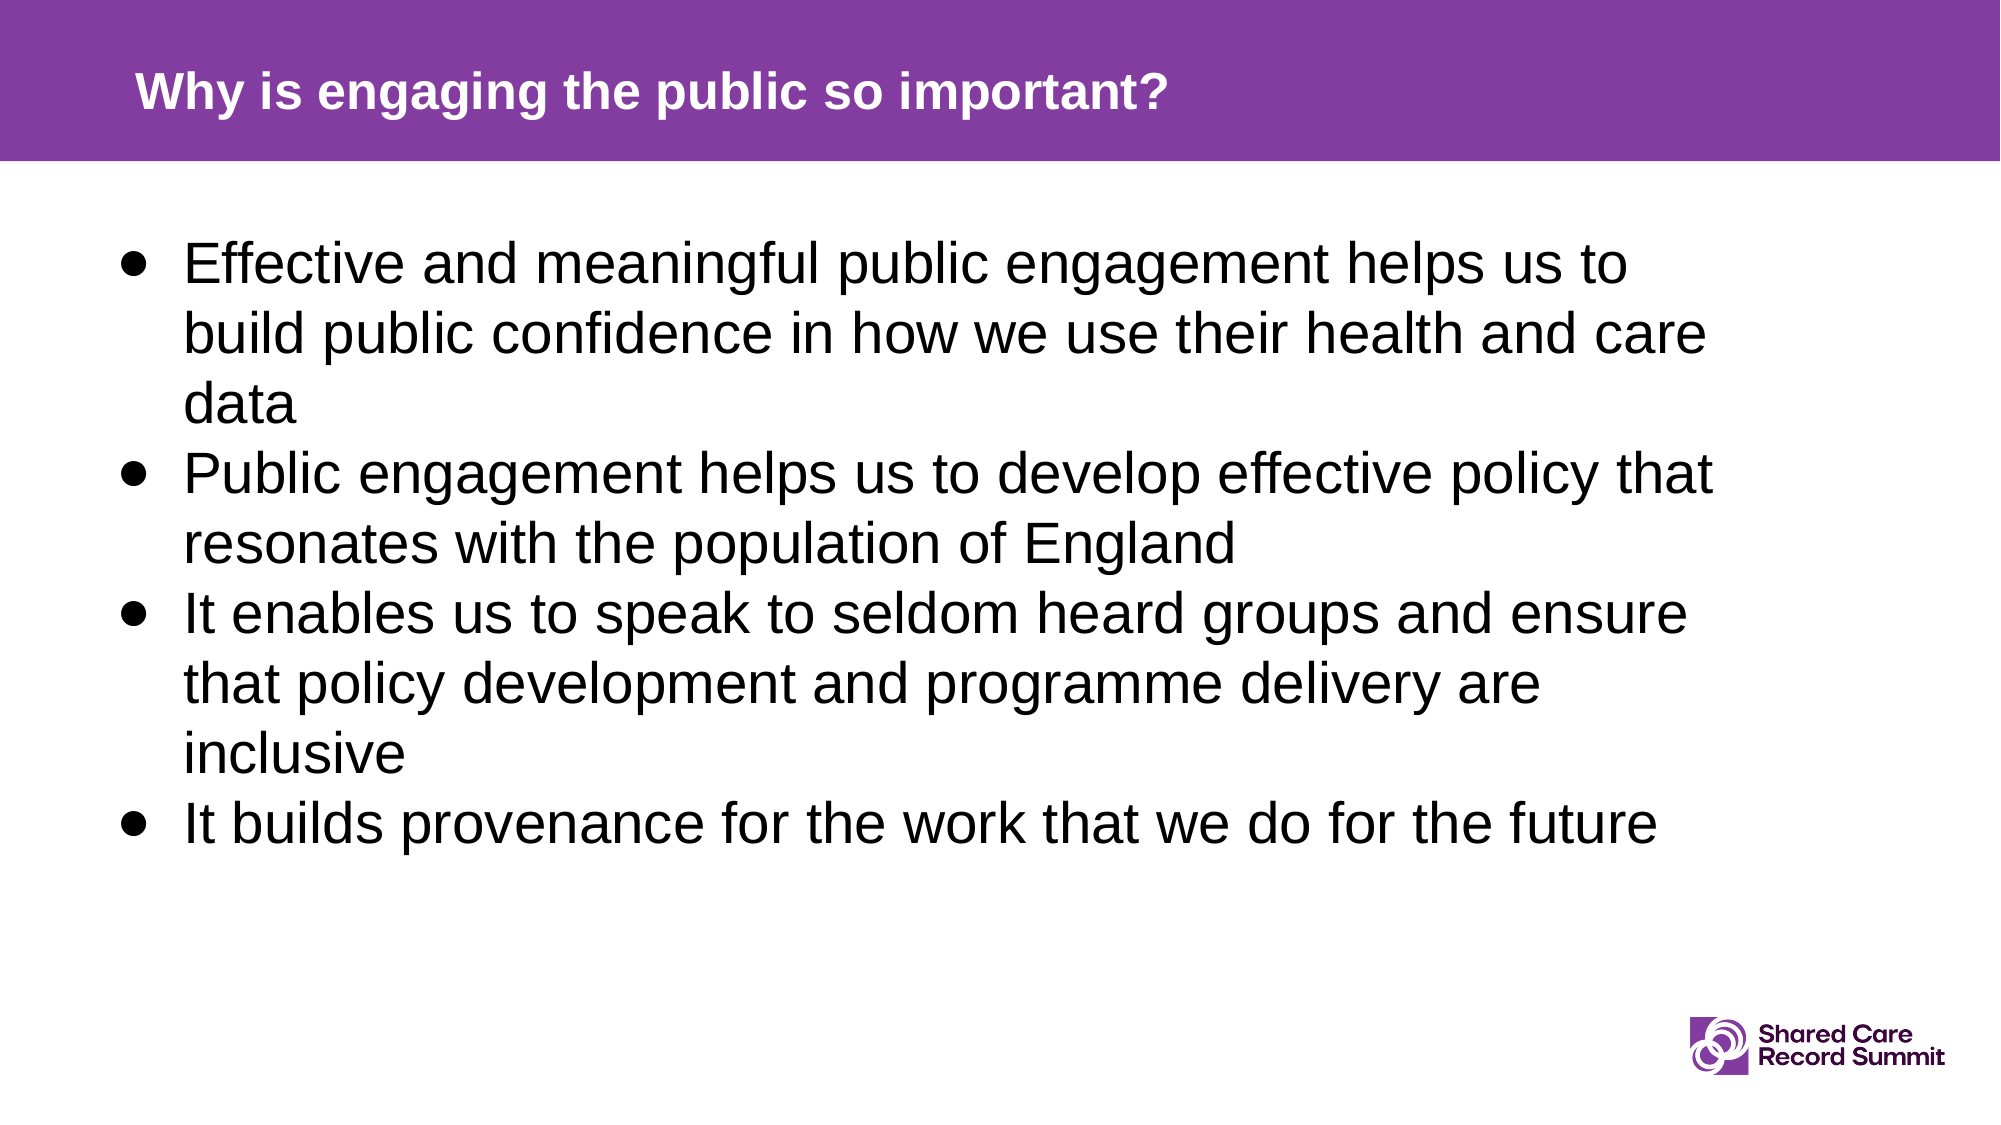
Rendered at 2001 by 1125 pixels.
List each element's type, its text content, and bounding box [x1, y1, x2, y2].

picture [1690, 1016, 1945, 1075]
text_box Why is engaging the public so important? [120, 50, 1815, 128]
text_box Effective and meaningful public engagement helps us to build public confidence in how we use their health and care data Public engagement helps us to develop effective policy that resonates with the population of England It enables us to speak to seldom heard groups and ensure that policy development and programme delivery are inclusive It builds provenance for the work that we do for the future [93, 210, 1771, 854]
text_box [0, 0, 2000, 162]
